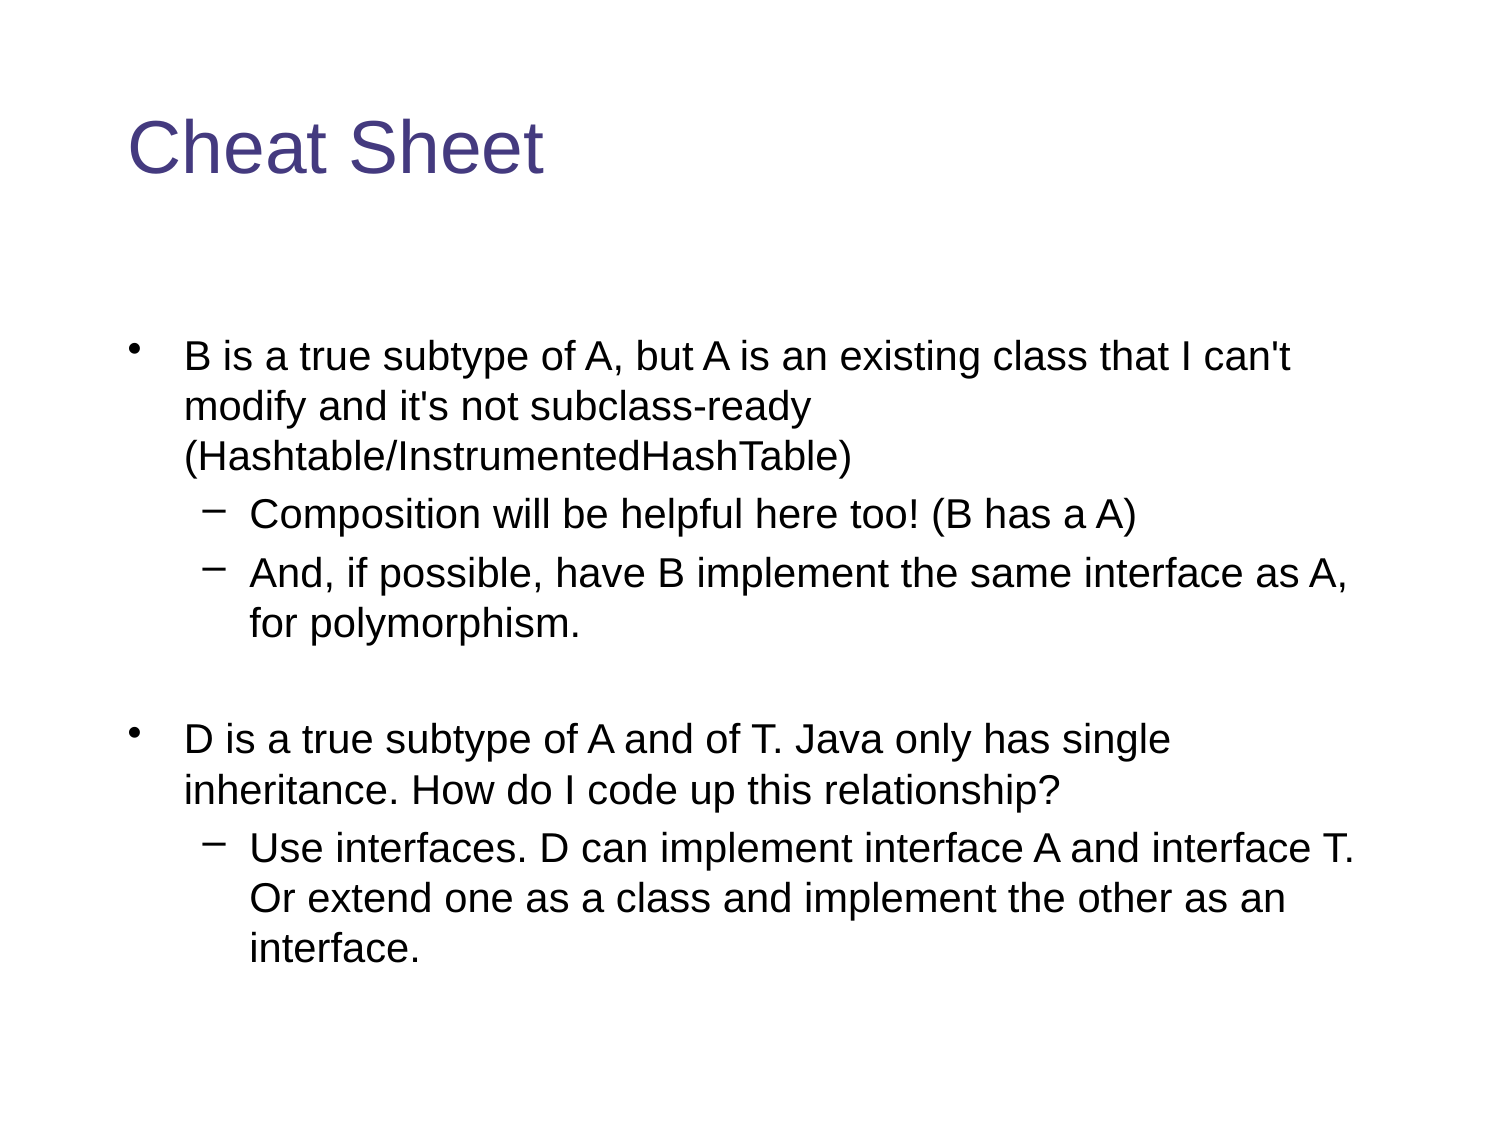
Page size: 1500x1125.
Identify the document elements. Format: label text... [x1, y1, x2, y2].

list B is a true subtype of A, but A is an existing class that I can't modify and it's not subclass-ready (Hashtable/InstrumentedHashTable) Composition will be helpful here too! (B has a A) And, if possible, have B implement the same interface as A, for polymorphism. D is a true subtype of A and of T. Java only has single inheritance. How do I code up this relationship? Use interfaces. D can implement interface A and interface T. Or extend one as a class and implement the other as an interface. [112, 262, 1388, 1088]
title Cheat Sheet [112, 50, 1388, 238]
text_box [494, 742, 525, 819]
